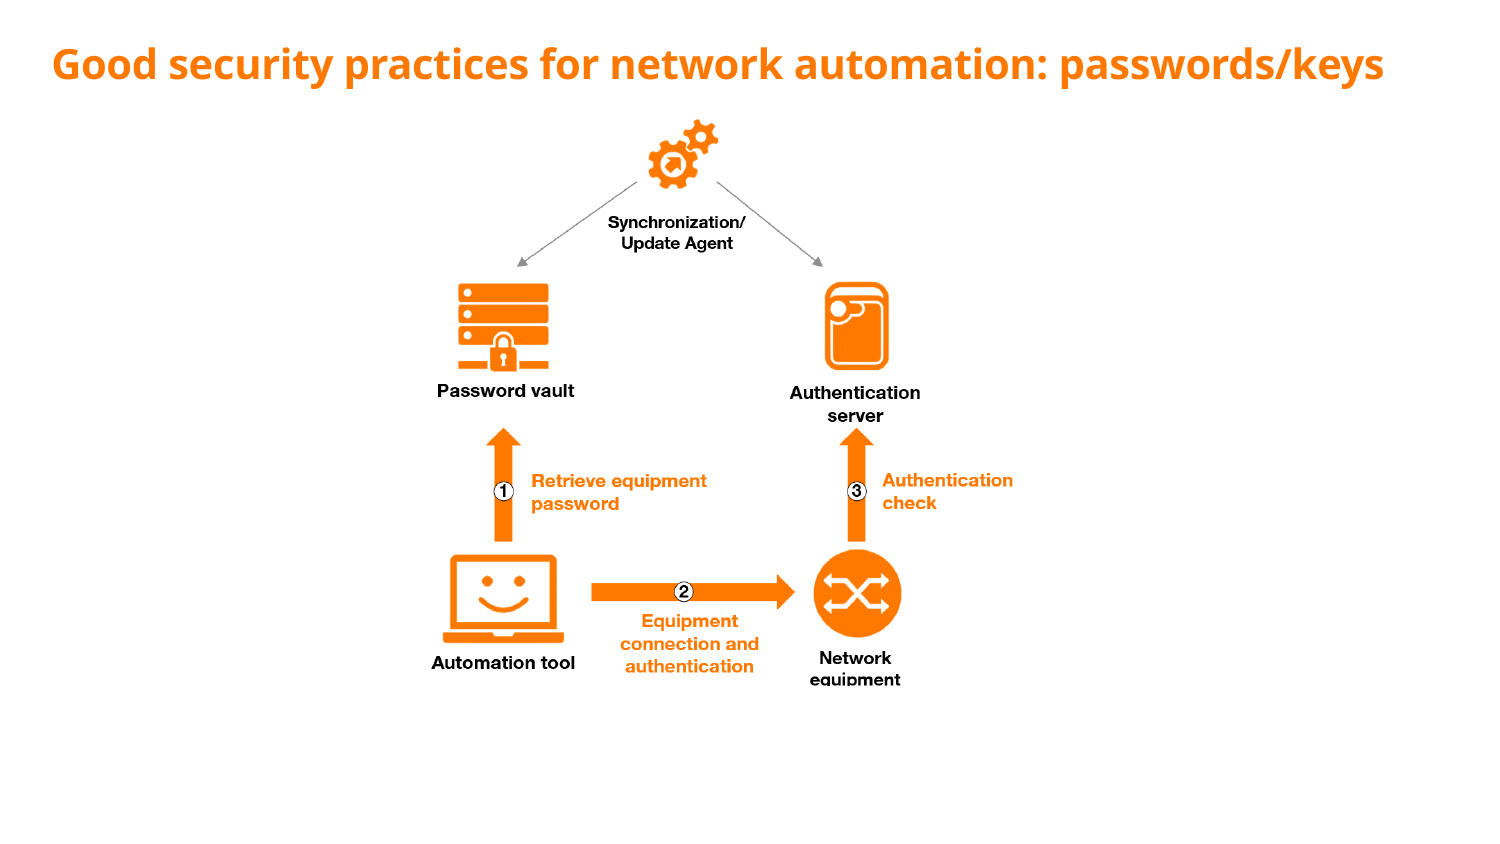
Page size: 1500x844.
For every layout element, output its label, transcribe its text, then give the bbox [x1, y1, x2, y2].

title Good security practices for network automation: passwords/keys [51, 43, 1449, 166]
picture [407, 114, 1022, 687]
